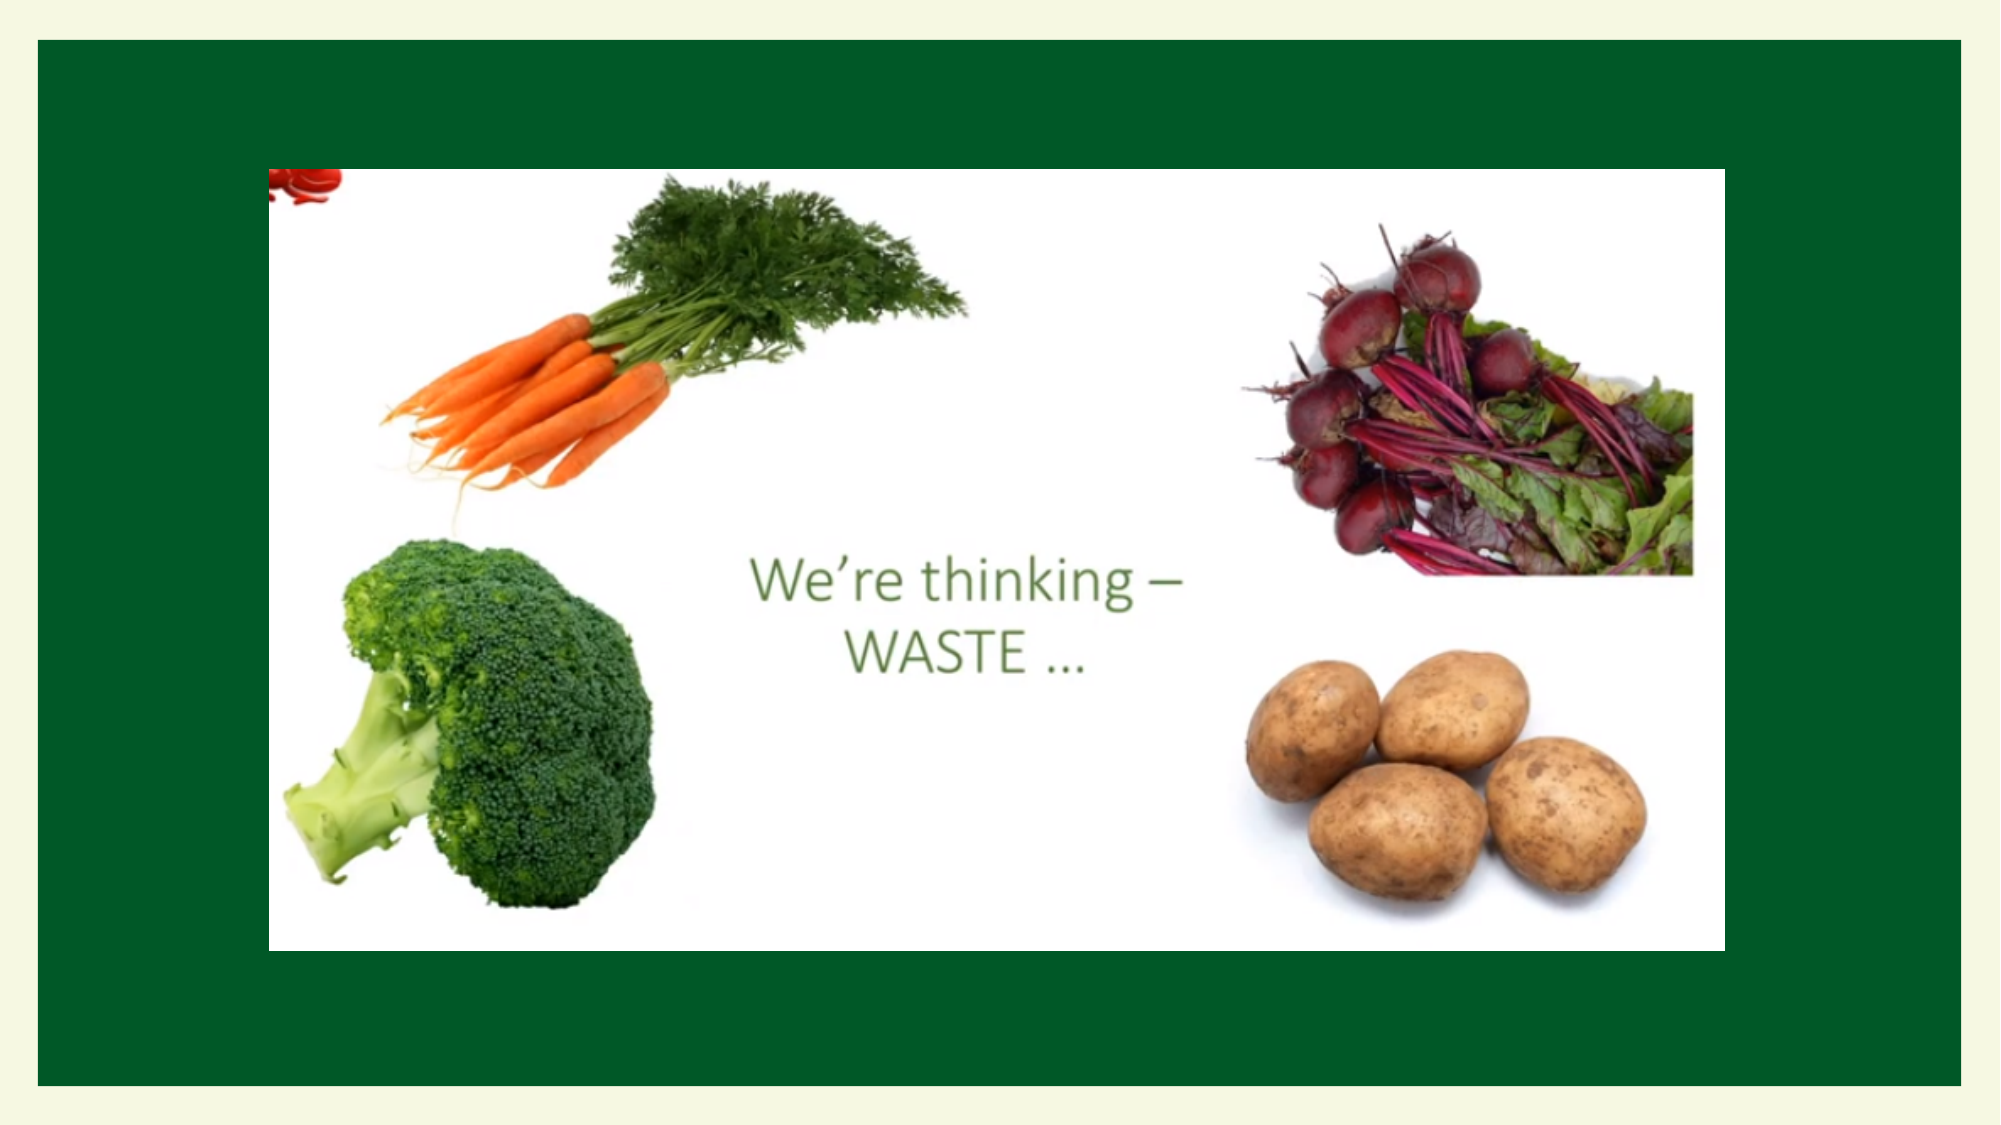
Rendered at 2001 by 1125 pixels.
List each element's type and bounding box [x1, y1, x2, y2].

picture [269, 168, 1725, 951]
